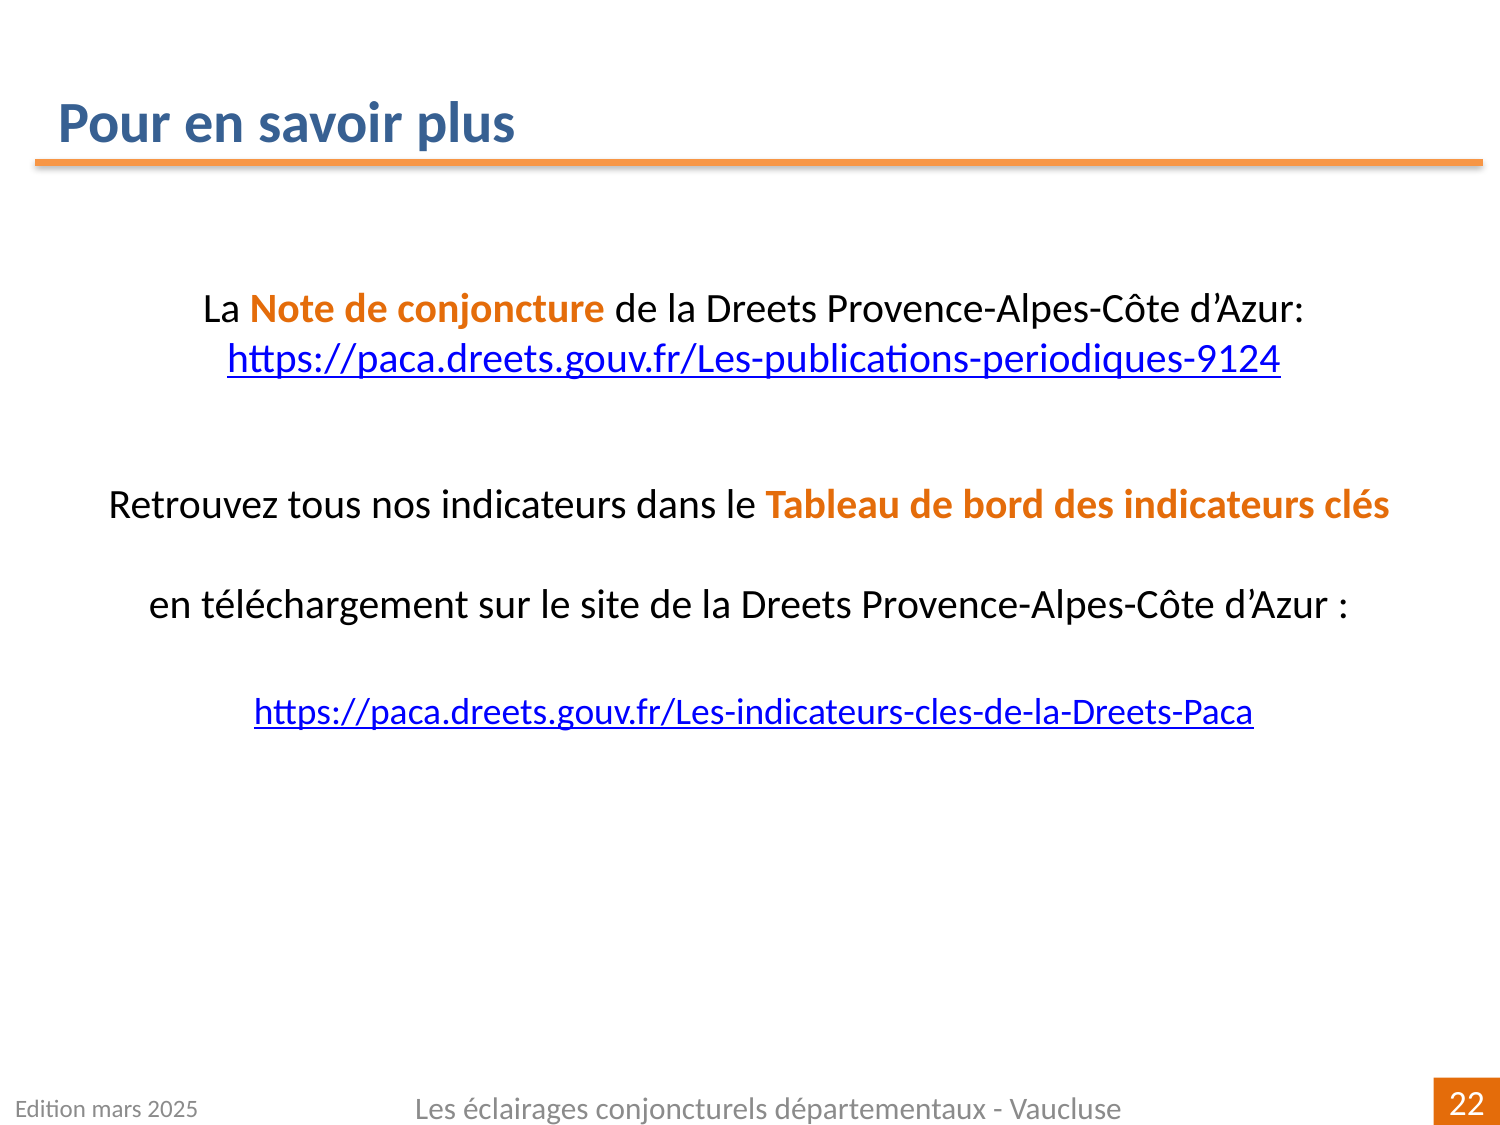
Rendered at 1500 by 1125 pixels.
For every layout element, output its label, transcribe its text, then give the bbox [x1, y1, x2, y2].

slide_number Edition mars 2025 [0, 1077, 350, 1125]
text_box Pour en savoir plus [43, 76, 1457, 158]
footer Les éclairages conjoncturels départementaux - Vaucluse [350, 1077, 1249, 1125]
slide_number 22 [1433, 1077, 1500, 1125]
text_box La Note de conjoncture de la Dreets Provence-Alpes-Côte d’Azur: https://paca.dreets.gouv.fr/Les-publications-periodiques-9124 Retrouvez tous nos indicateurs dans le Tableau de bord des indicateurs clés en téléchargement sur le site de la Dreets Provence-Alpes-Côte d’Azur : https://paca.dreets.gouv.fr/Les-indicateurs-cles-de-la-Dreets-Paca [74, 183, 1434, 1017]
